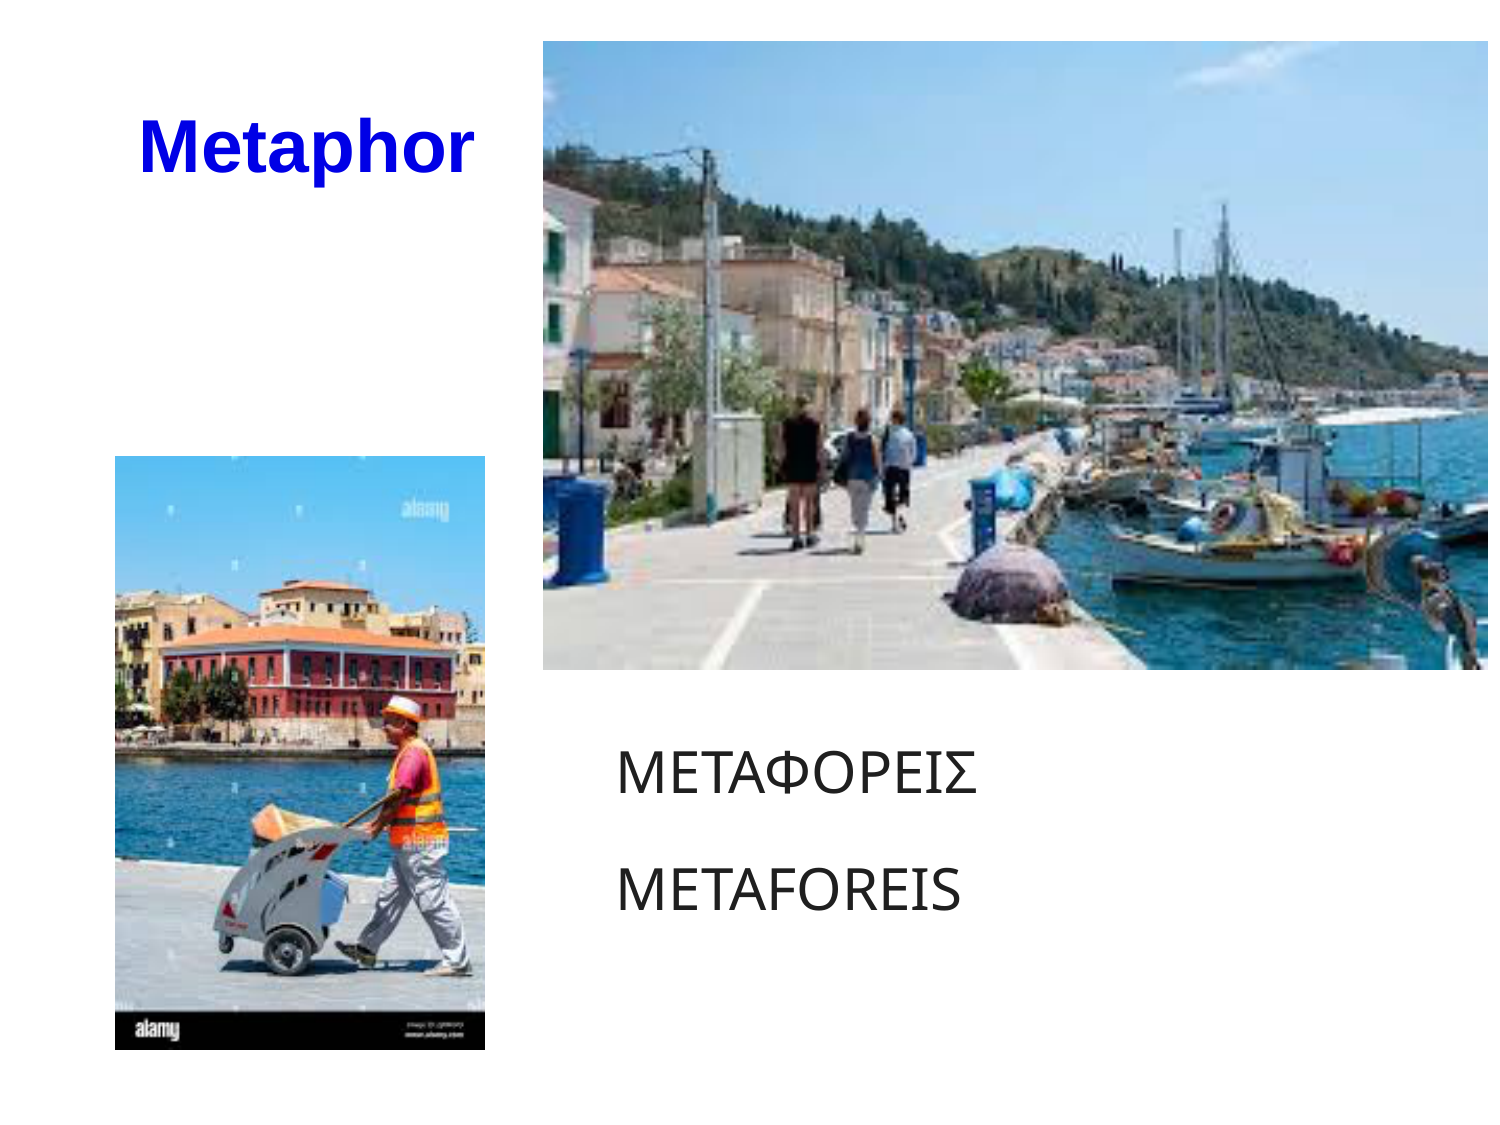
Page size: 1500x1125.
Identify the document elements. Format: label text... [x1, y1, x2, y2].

text_box Metaphor ΜΕΤΑΦΟΡΕΙΣ METAFOREIS [123, 89, 1424, 1050]
picture [115, 455, 485, 1051]
picture [543, 41, 1488, 671]
